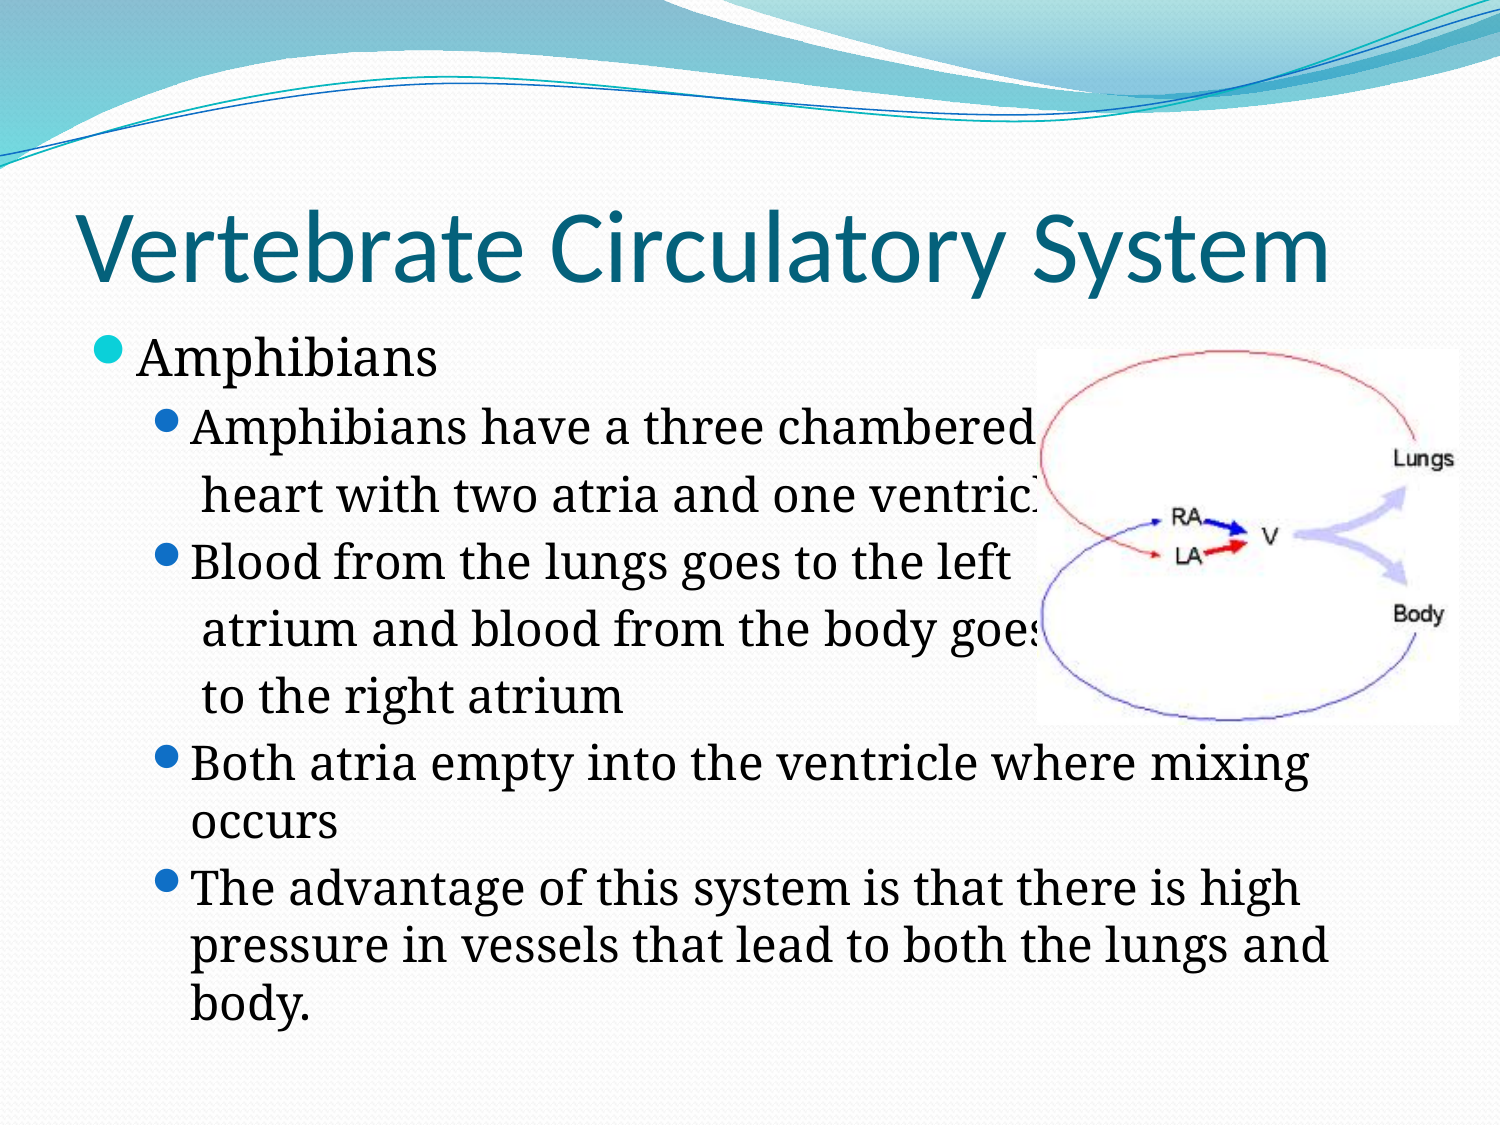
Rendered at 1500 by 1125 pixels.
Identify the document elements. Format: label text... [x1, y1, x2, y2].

title Vertebrate Circulatory System [75, 115, 1425, 303]
list Amphibians Amphibians have a three chambered heart with two atria and one ventricle Blood from the lungs goes to the left atrium and blood from the body goes to the right atrium Both atria empty into the ventricle where mixing occurs The advantage of this system is that there is high pressure in vessels that lead to both the lungs and body. [75, 317, 1425, 1038]
picture [1037, 349, 1459, 726]
